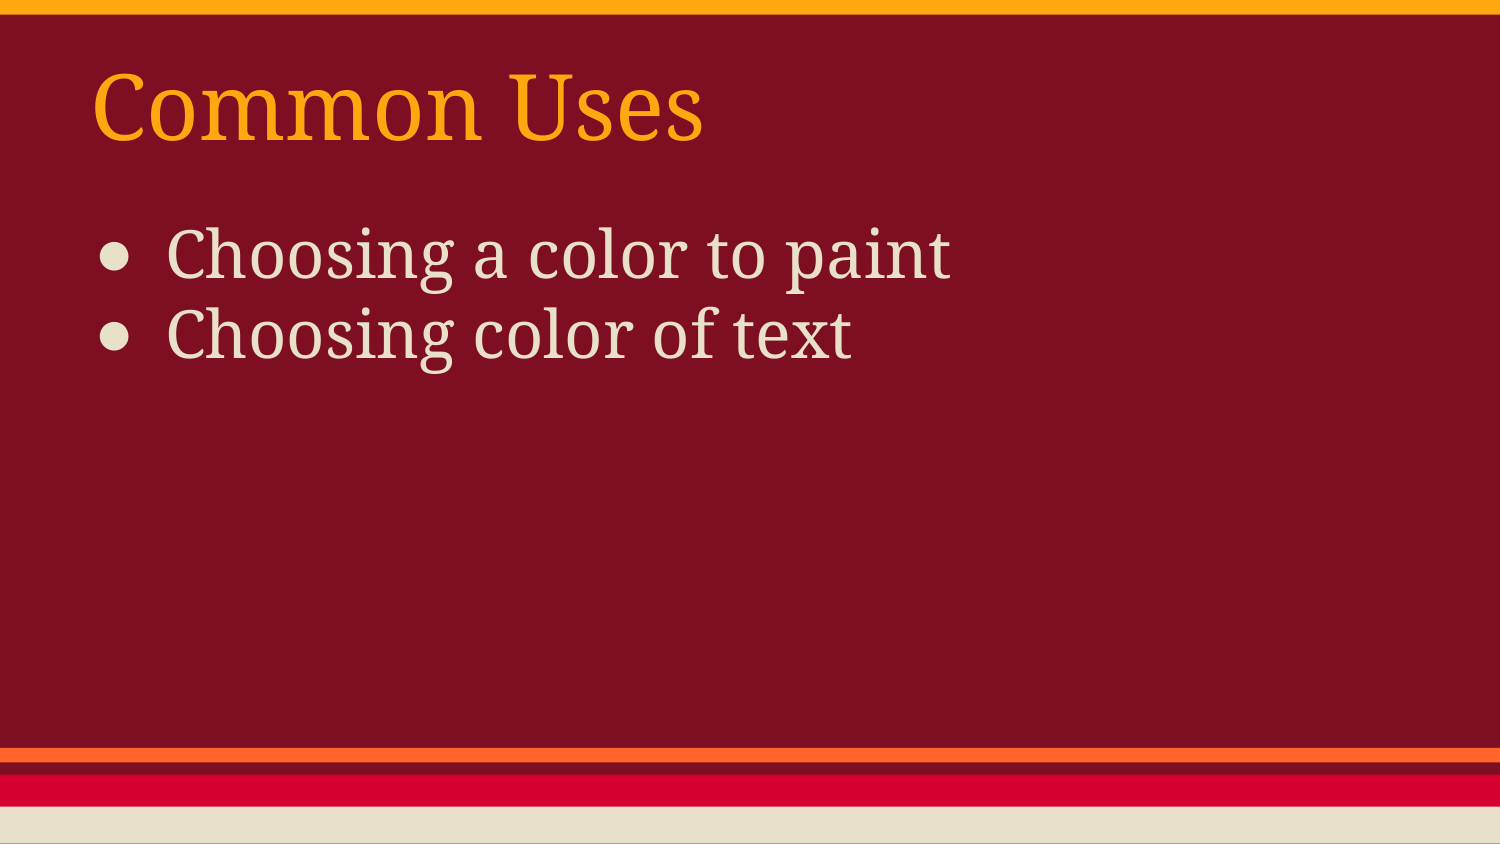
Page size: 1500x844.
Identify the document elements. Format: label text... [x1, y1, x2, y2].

list Choosing a color to paint Choosing color of text [75, 196, 1425, 733]
title Common Uses [75, 33, 1425, 175]
